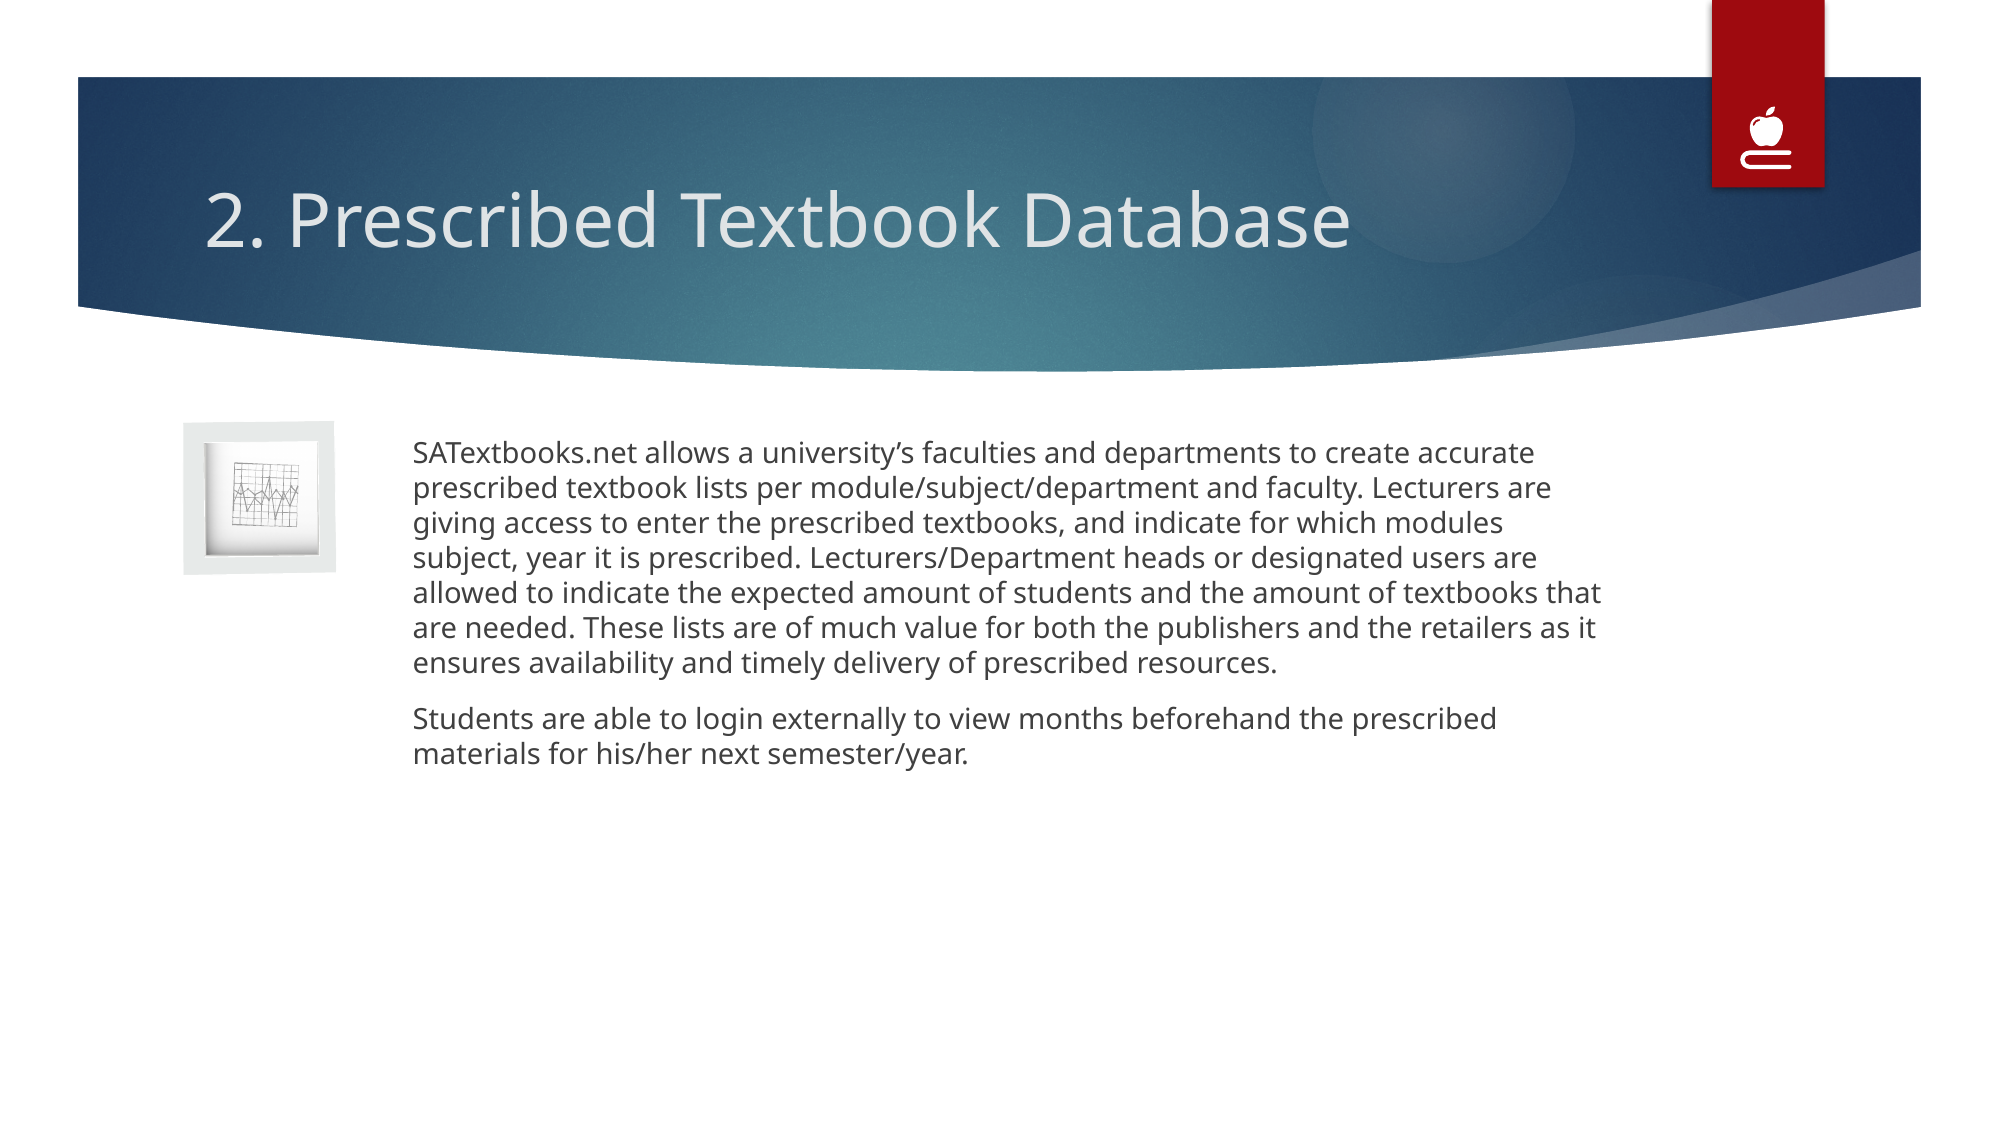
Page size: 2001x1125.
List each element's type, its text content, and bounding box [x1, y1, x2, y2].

title 2. Prescribed Textbook Database [189, 159, 1627, 276]
picture [166, 405, 351, 592]
list SATextbooks.net allows a university’s faculties and departments to create accurate prescribed textbook lists per module/subject/department and faculty. Lecturers are giving access to enter the prescribed textbooks, and indicate for which modules subject, year it is prescribed. Lecturers/Department heads or designated users are allowed to indicate the expected amount of students and the amount of textbooks that are needed. These lists are of much value for both the publishers and the retailers as it ensures availability and timely delivery of prescribed resources. Students are able to login externally to view months beforehand the prescribed materials for his/her next semester/year. [397, 427, 1627, 1059]
